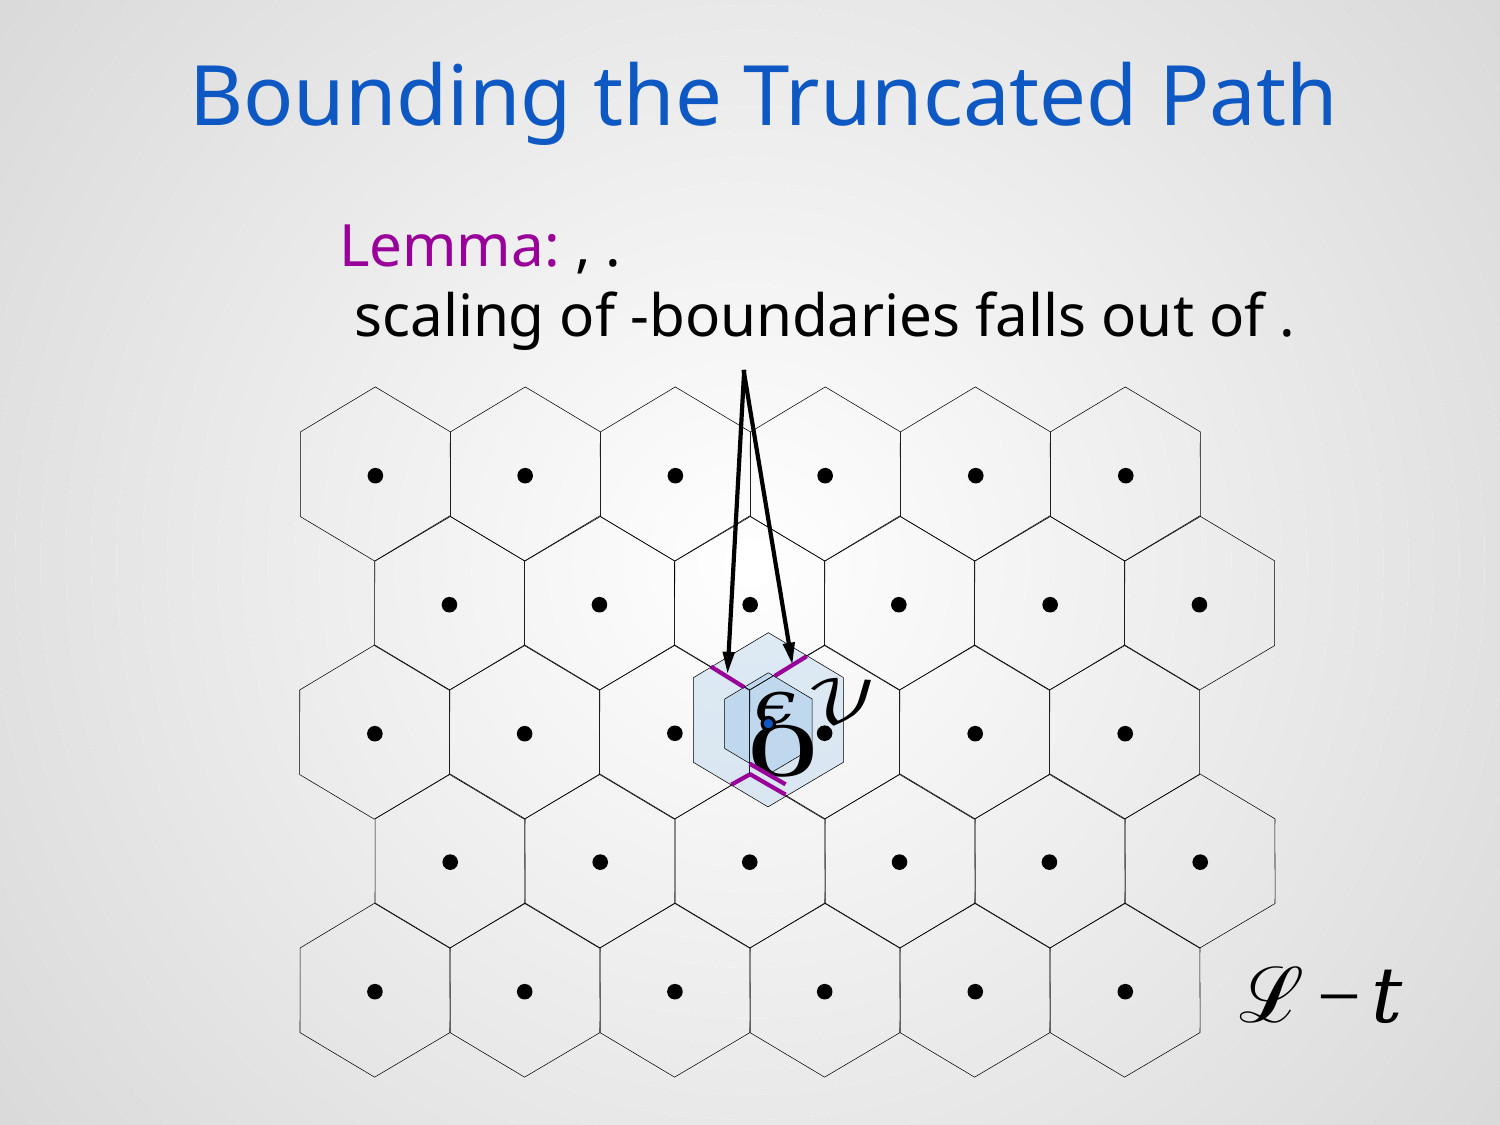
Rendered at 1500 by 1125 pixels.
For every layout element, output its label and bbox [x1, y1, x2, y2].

title [14, 26, 1500, 150]
text_box [297, 369, 1278, 1080]
